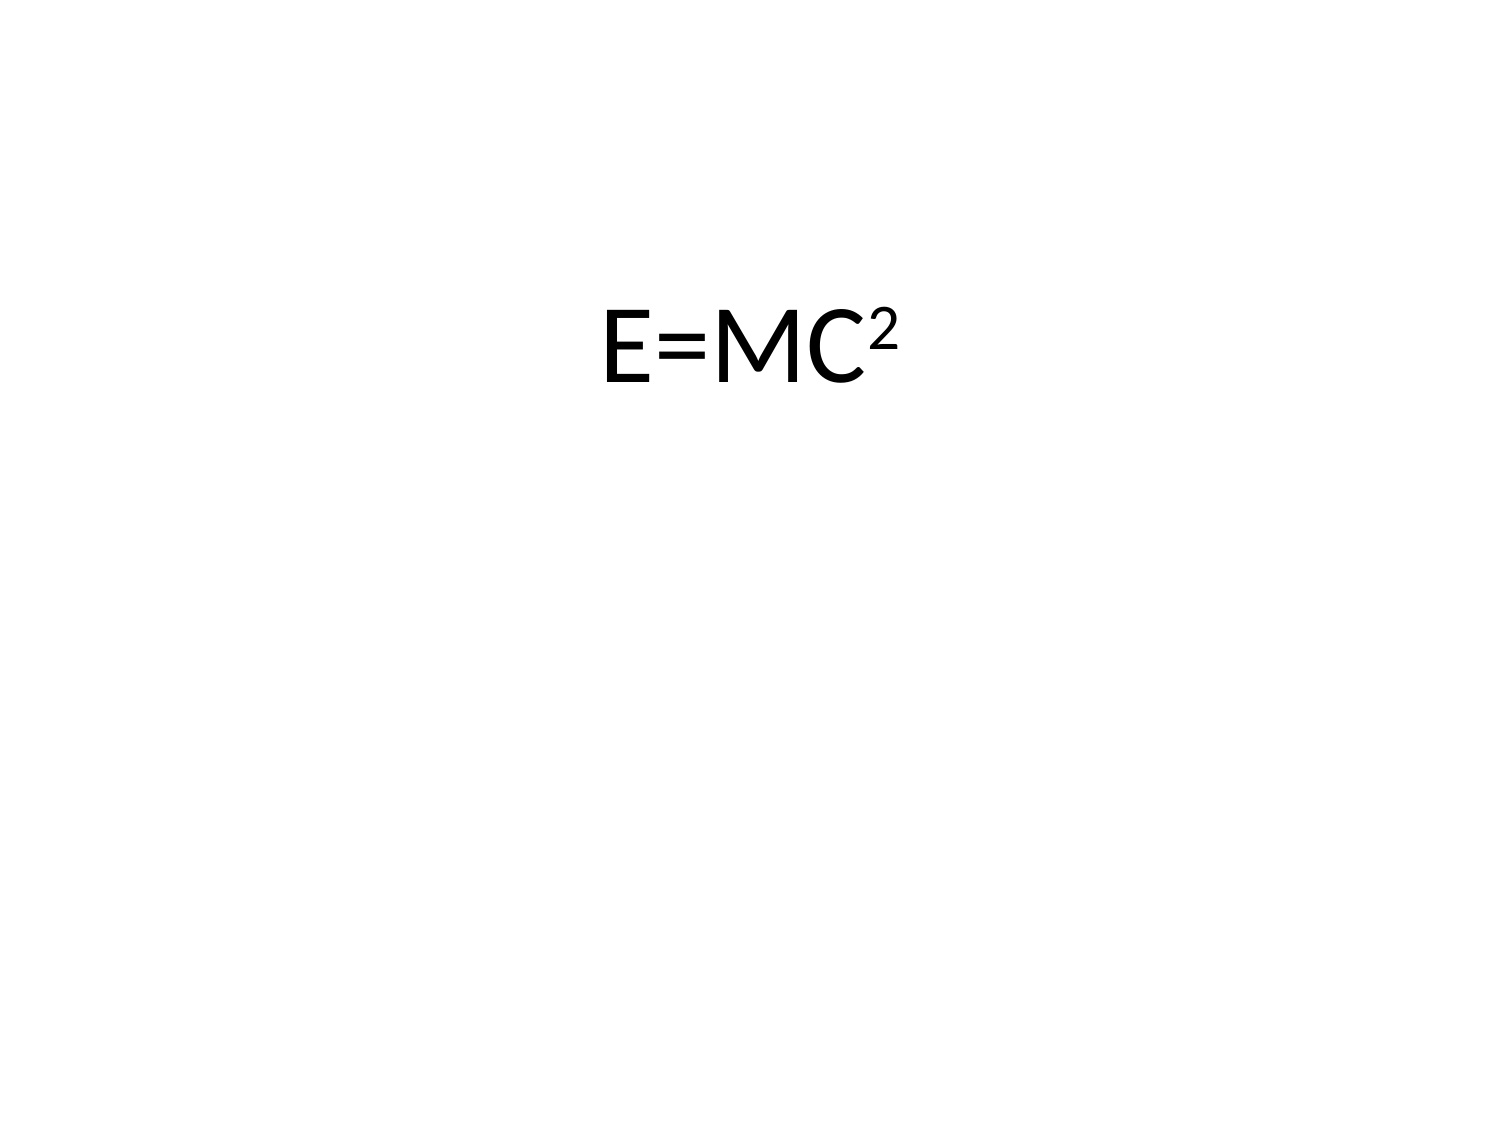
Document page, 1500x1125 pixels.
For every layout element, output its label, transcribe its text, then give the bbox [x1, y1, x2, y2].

list E=MC2 [75, 262, 1425, 1005]
